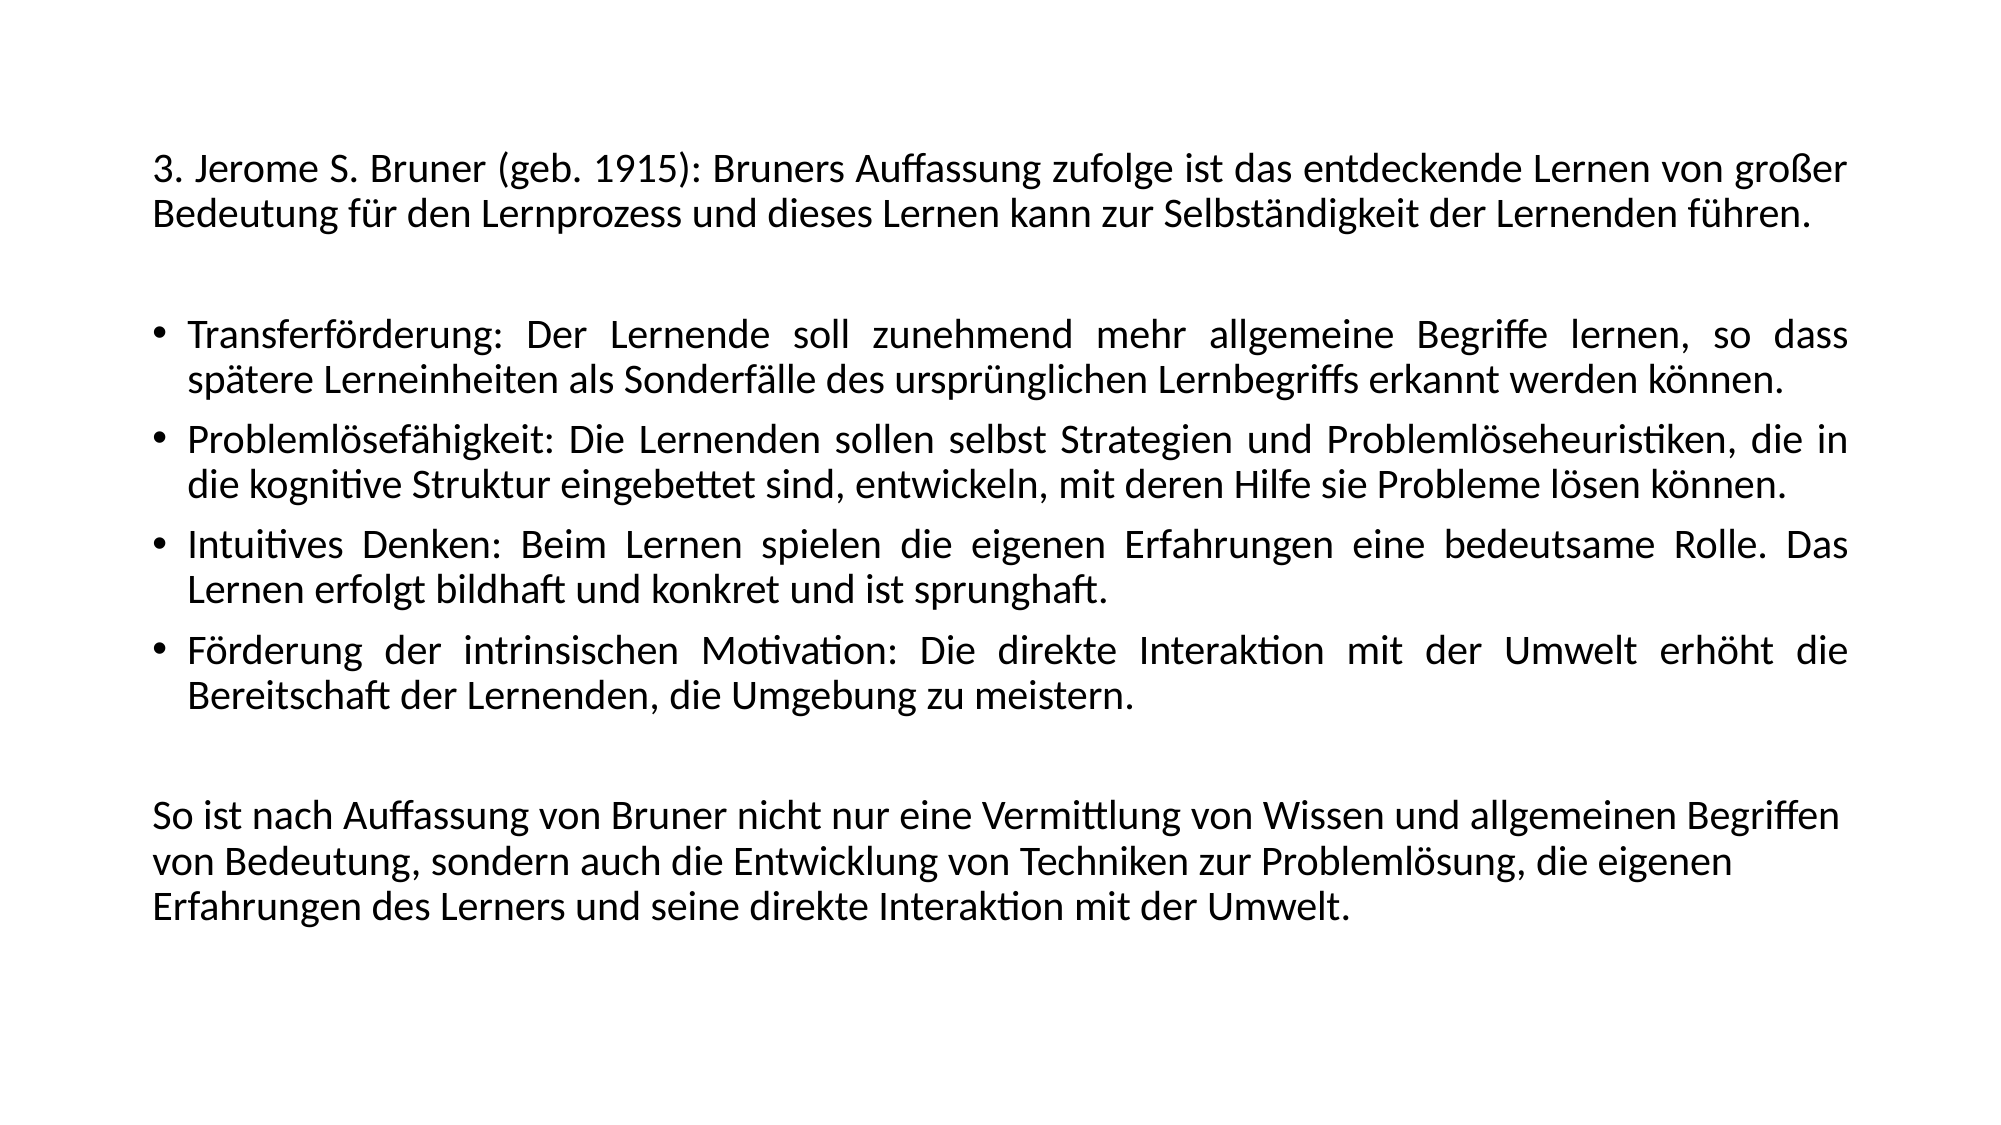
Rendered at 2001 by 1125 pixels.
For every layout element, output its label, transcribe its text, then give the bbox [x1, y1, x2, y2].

list 3. Jerome S. Bruner (geb. 1915): Bruners Auffassung zufolge ist das entdeckende Lernen von großer Bedeutung für den Lernprozess und dieses Lernen kann zur Selbständigkeit der Lernenden führen. Transferförderung: Der Lernende soll zunehmend mehr allgemeine Begriffe lernen, so dass spätere Lerneinheiten als Sonderfälle des ursprünglichen Lernbegriffs erkannt werden können. Problemlösefähigkeit: Die Lernenden sollen selbst Strategien und Problemlöseheuristiken, die in die kognitive Struktur eingebettet sind, entwickeln, mit deren Hilfe sie Probleme lösen können. Intuitives Denken: Beim Lernen spielen die eigenen Erfahrungen eine bedeutsame Rolle. Das Lernen erfolgt bildhaft und konkret und ist sprunghaft. Förderung der intrinsischen Motivation: Die direkte Interaktion mit der Umwelt erhöht die Bereitschaft der Lernenden, die Umgebung zu meistern. So ist nach Auffassung von Bruner nicht nur eine Vermittlung von Wissen und allgemeinen Begriffen von Bedeutung, sondern auch die Entwicklung von Techniken zur Problemlösung, die eigenen Erfahrungen des Lerners und seine direkte Interaktion mit der Umwelt. [137, 138, 1863, 1014]
